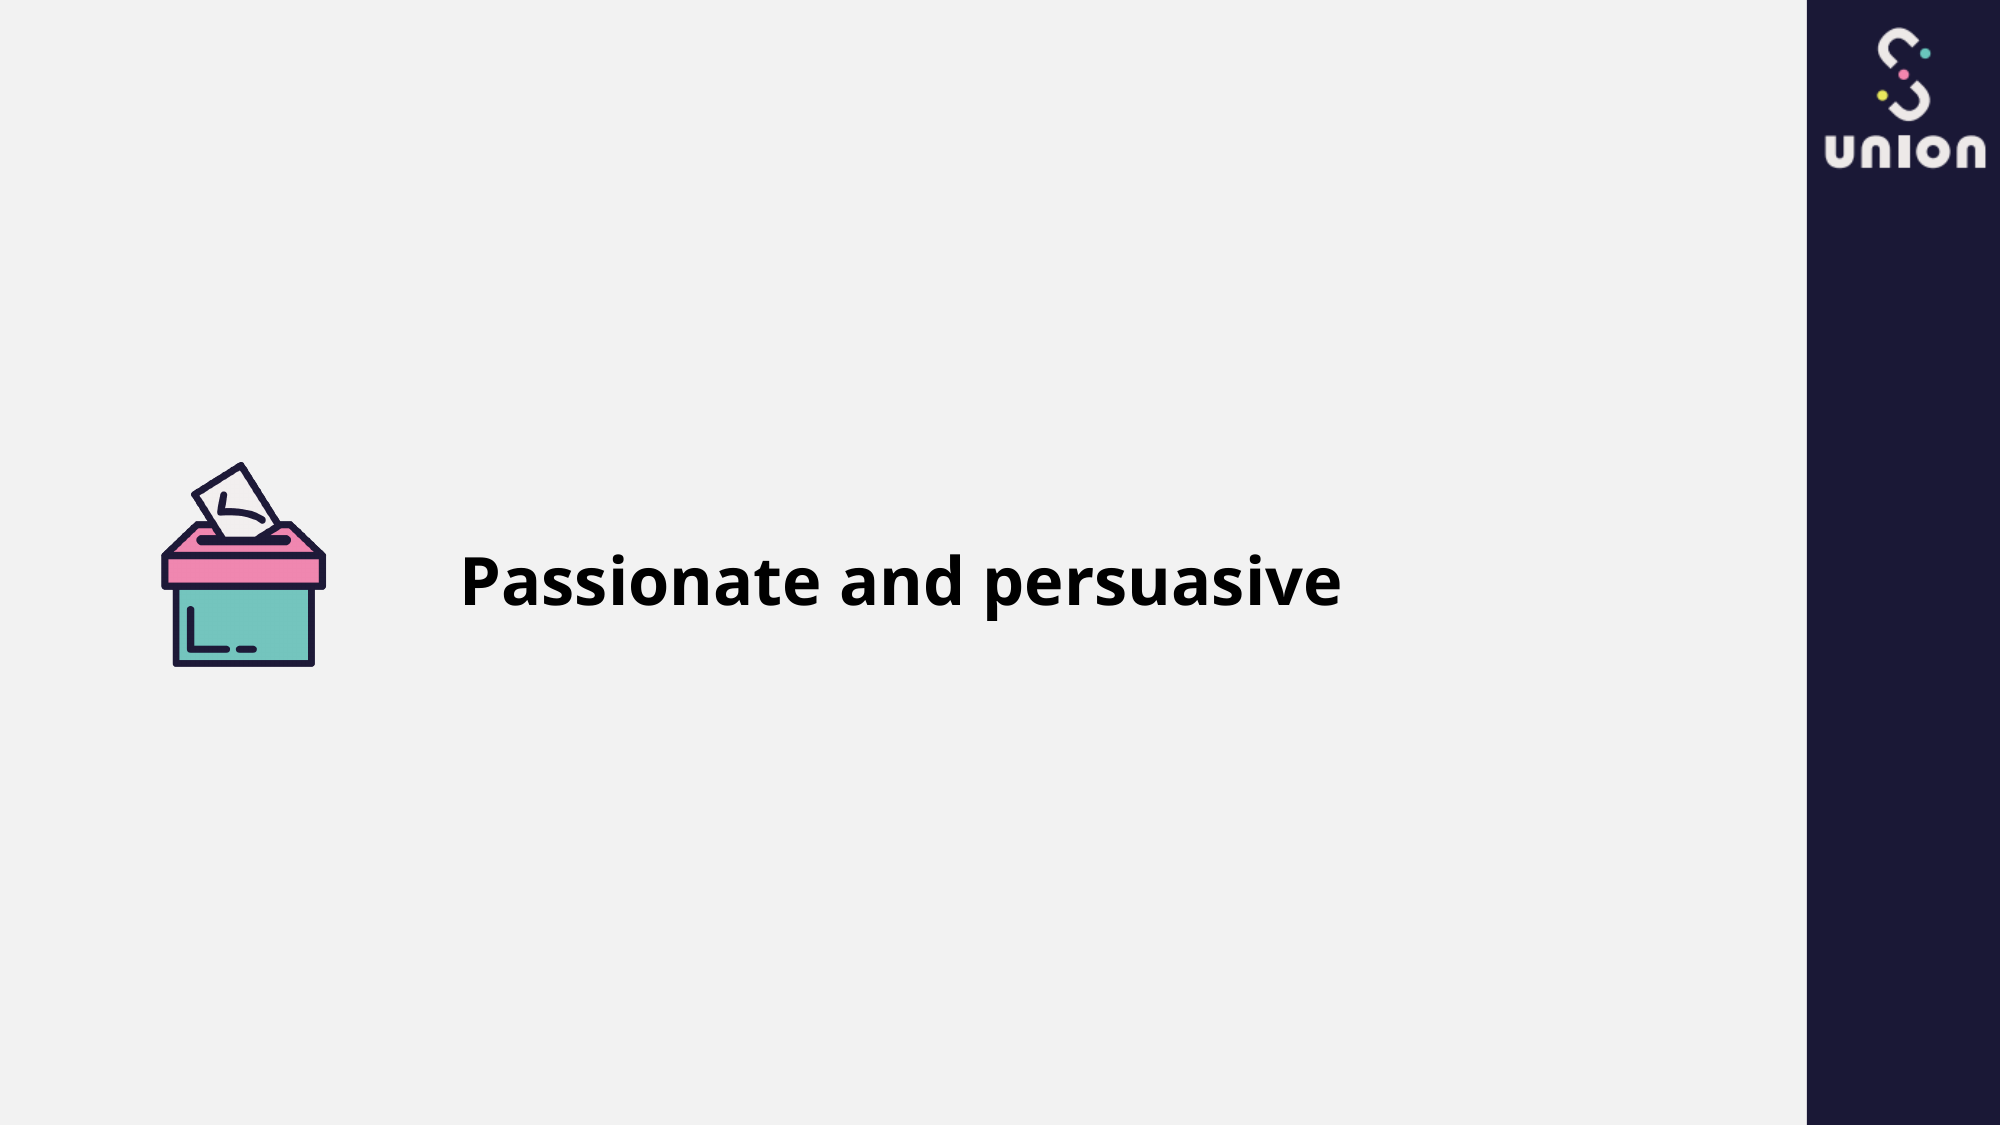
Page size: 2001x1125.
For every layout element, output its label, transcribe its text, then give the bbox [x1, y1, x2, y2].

picture [130, 450, 363, 683]
list Passionate and persuasive [444, 435, 1699, 683]
